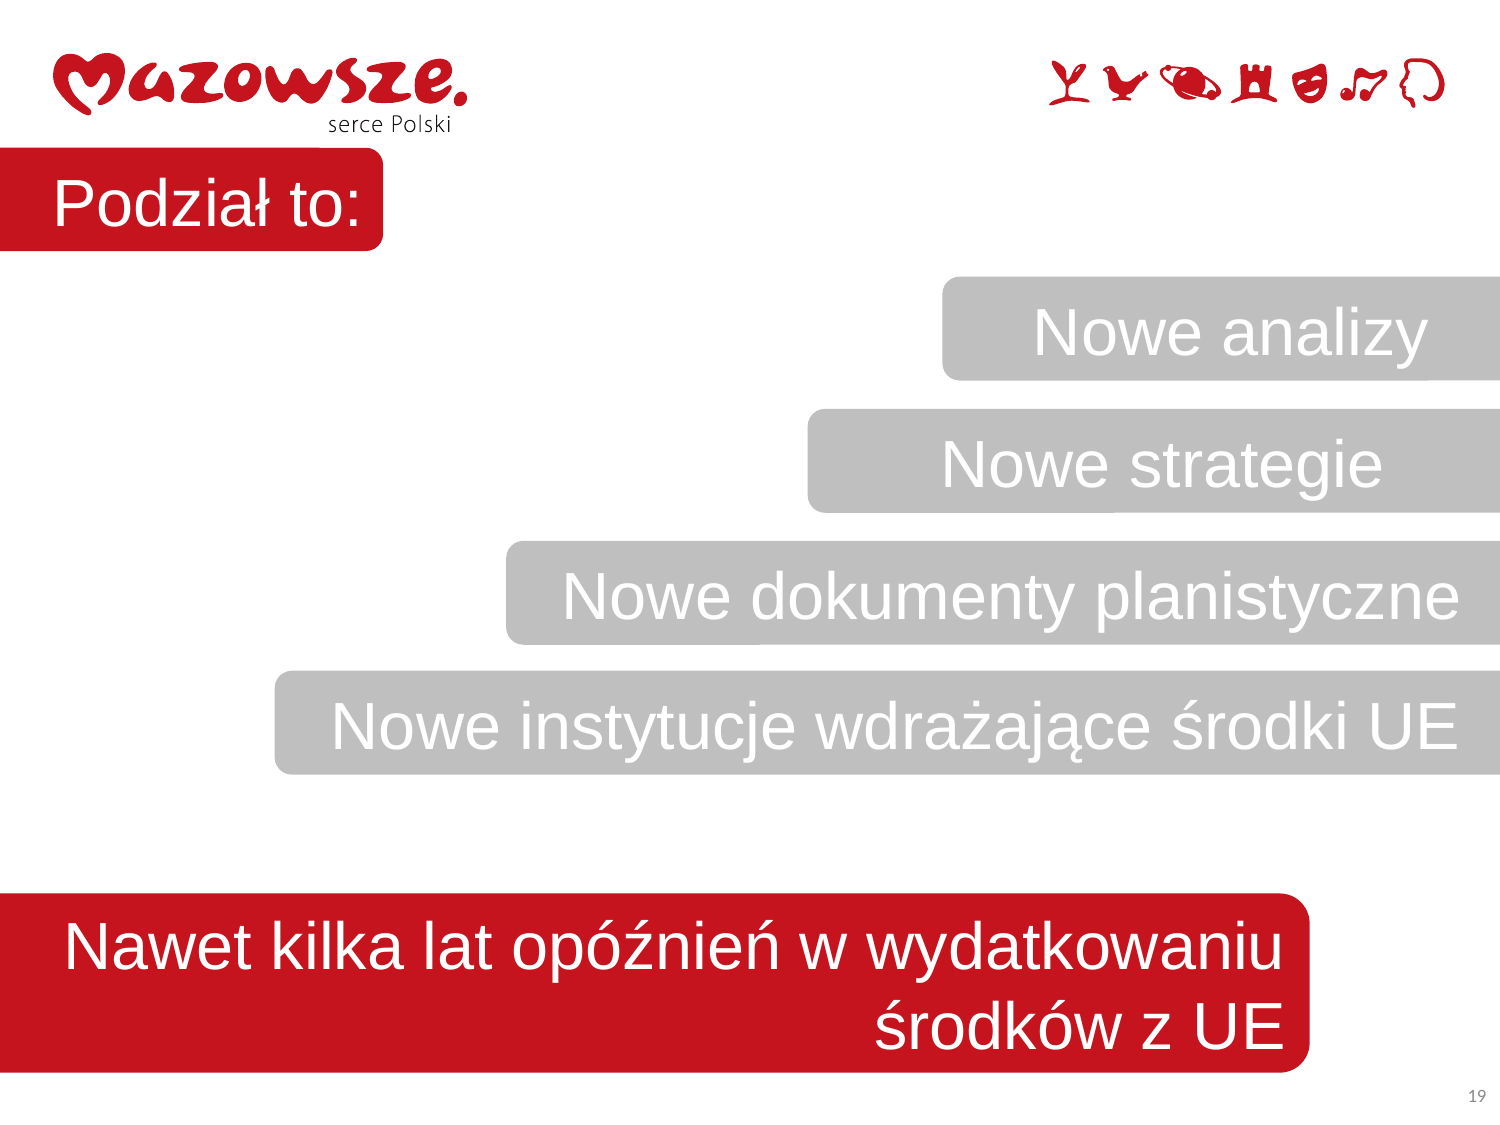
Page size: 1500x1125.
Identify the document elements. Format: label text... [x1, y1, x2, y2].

text_box [1049, 60, 1090, 106]
text_box [453, 91, 467, 107]
text_box Nowe analizy [941, 275, 1500, 382]
text_box [1288, 60, 1331, 107]
text_box [128, 62, 175, 103]
slide_number 19 [1164, 1065, 1500, 1125]
text_box [178, 61, 224, 104]
text_box Nowe dokumenty planistyczne [505, 539, 1500, 646]
text_box [1159, 64, 1222, 101]
text_box [1045, 57, 1094, 109]
text_box [392, 115, 402, 132]
text_box [1292, 63, 1328, 104]
text_box [1231, 64, 1278, 104]
text_box [1340, 67, 1388, 101]
text_box Nowe instytucje wdrażające środki UE [273, 669, 1500, 776]
text_box Nawet kilka lat opóźnień w wydatkowaniu środków z UE [0, 892, 1311, 1074]
text_box [1099, 62, 1152, 105]
text_box [366, 61, 412, 104]
text_box Nowe strategie [806, 407, 1500, 514]
text_box [1156, 61, 1225, 104]
text_box [1227, 60, 1281, 107]
text_box [436, 114, 445, 132]
text_box [336, 57, 367, 104]
text_box [53, 53, 125, 116]
text_box Podział to: [0, 146, 385, 253]
text_box [1396, 54, 1448, 112]
text_box [224, 62, 262, 102]
text_box [1399, 58, 1445, 108]
text_box [1337, 64, 1391, 105]
text_box [1102, 65, 1149, 101]
text_box [265, 66, 333, 104]
text_box [353, 119, 359, 132]
text_box [414, 58, 453, 104]
